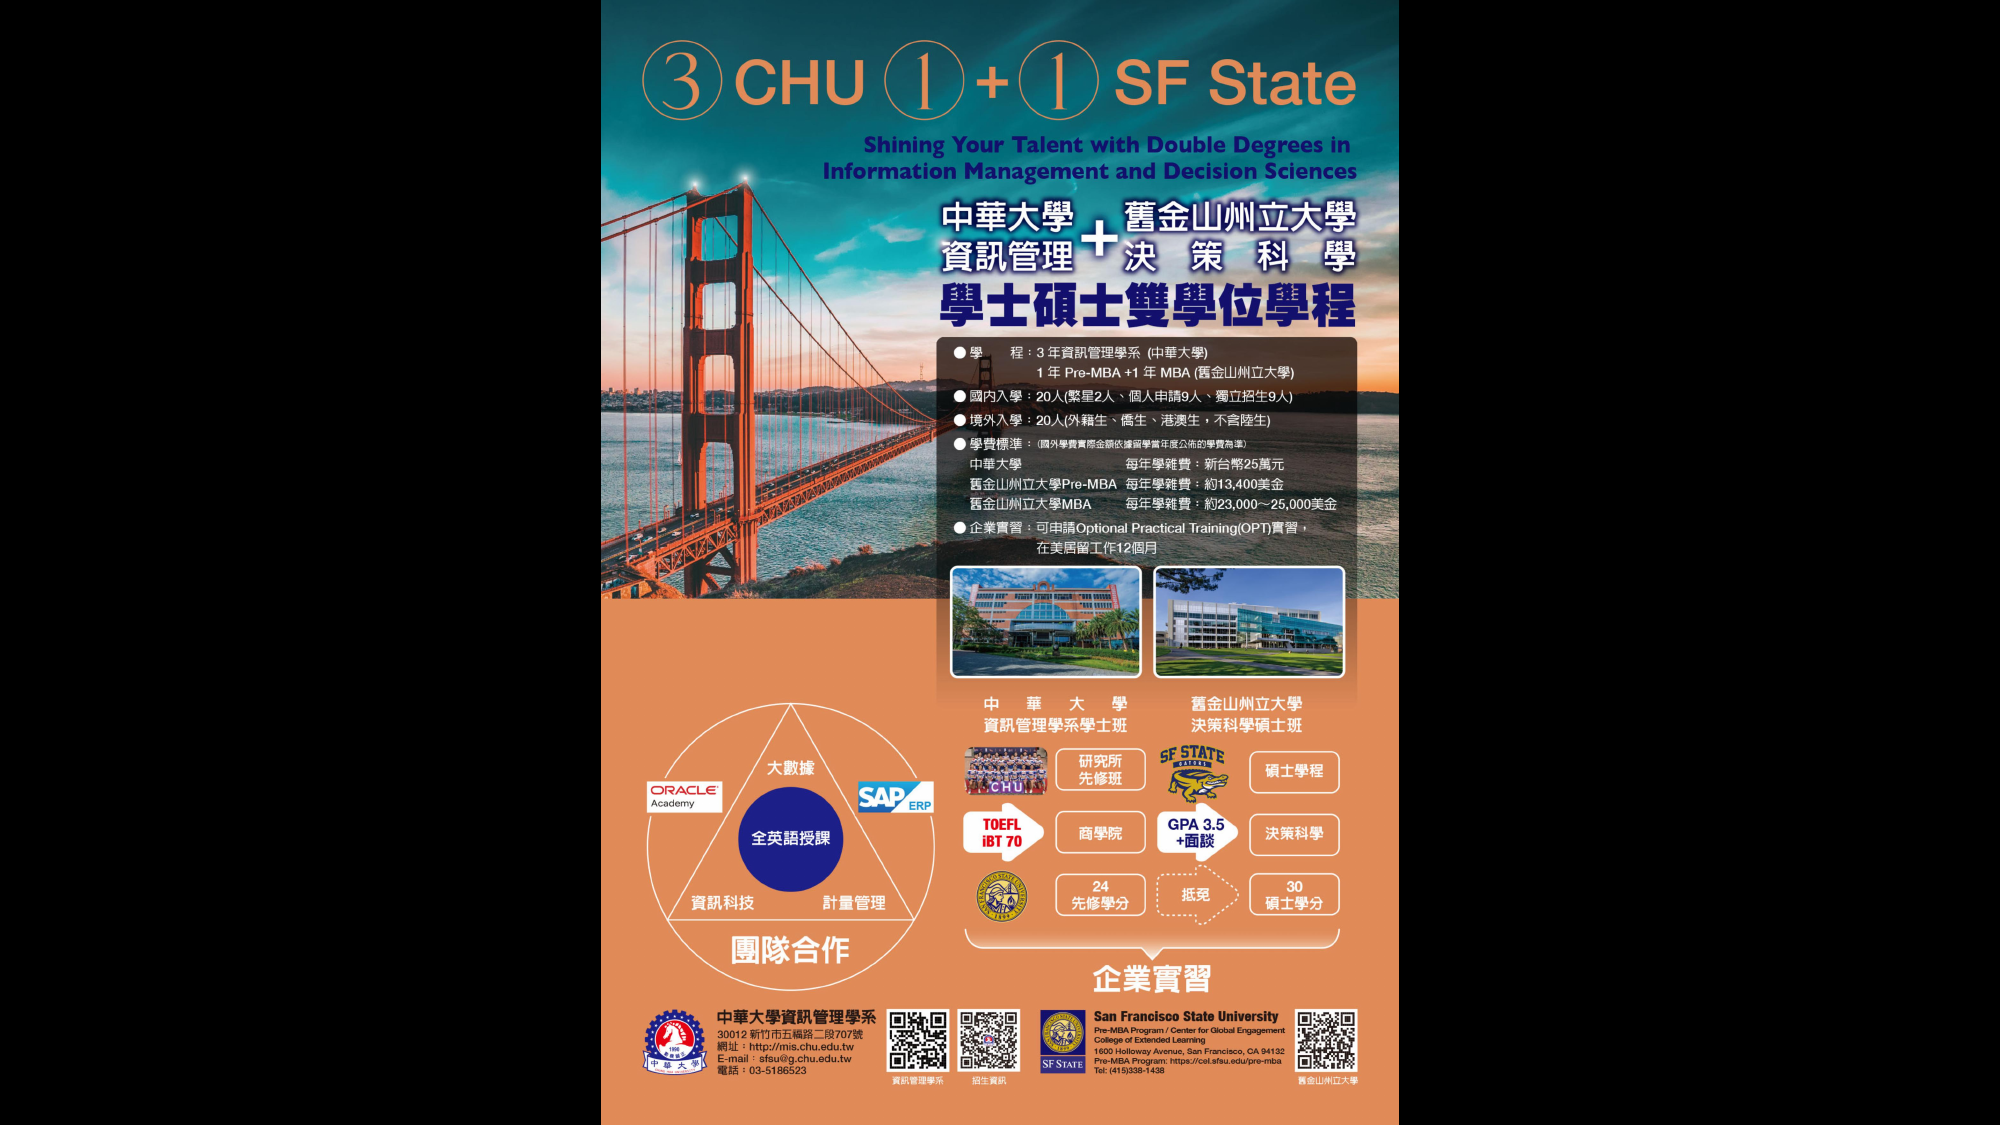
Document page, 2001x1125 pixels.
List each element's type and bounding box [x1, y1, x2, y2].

picture [601, 0, 1399, 1125]
